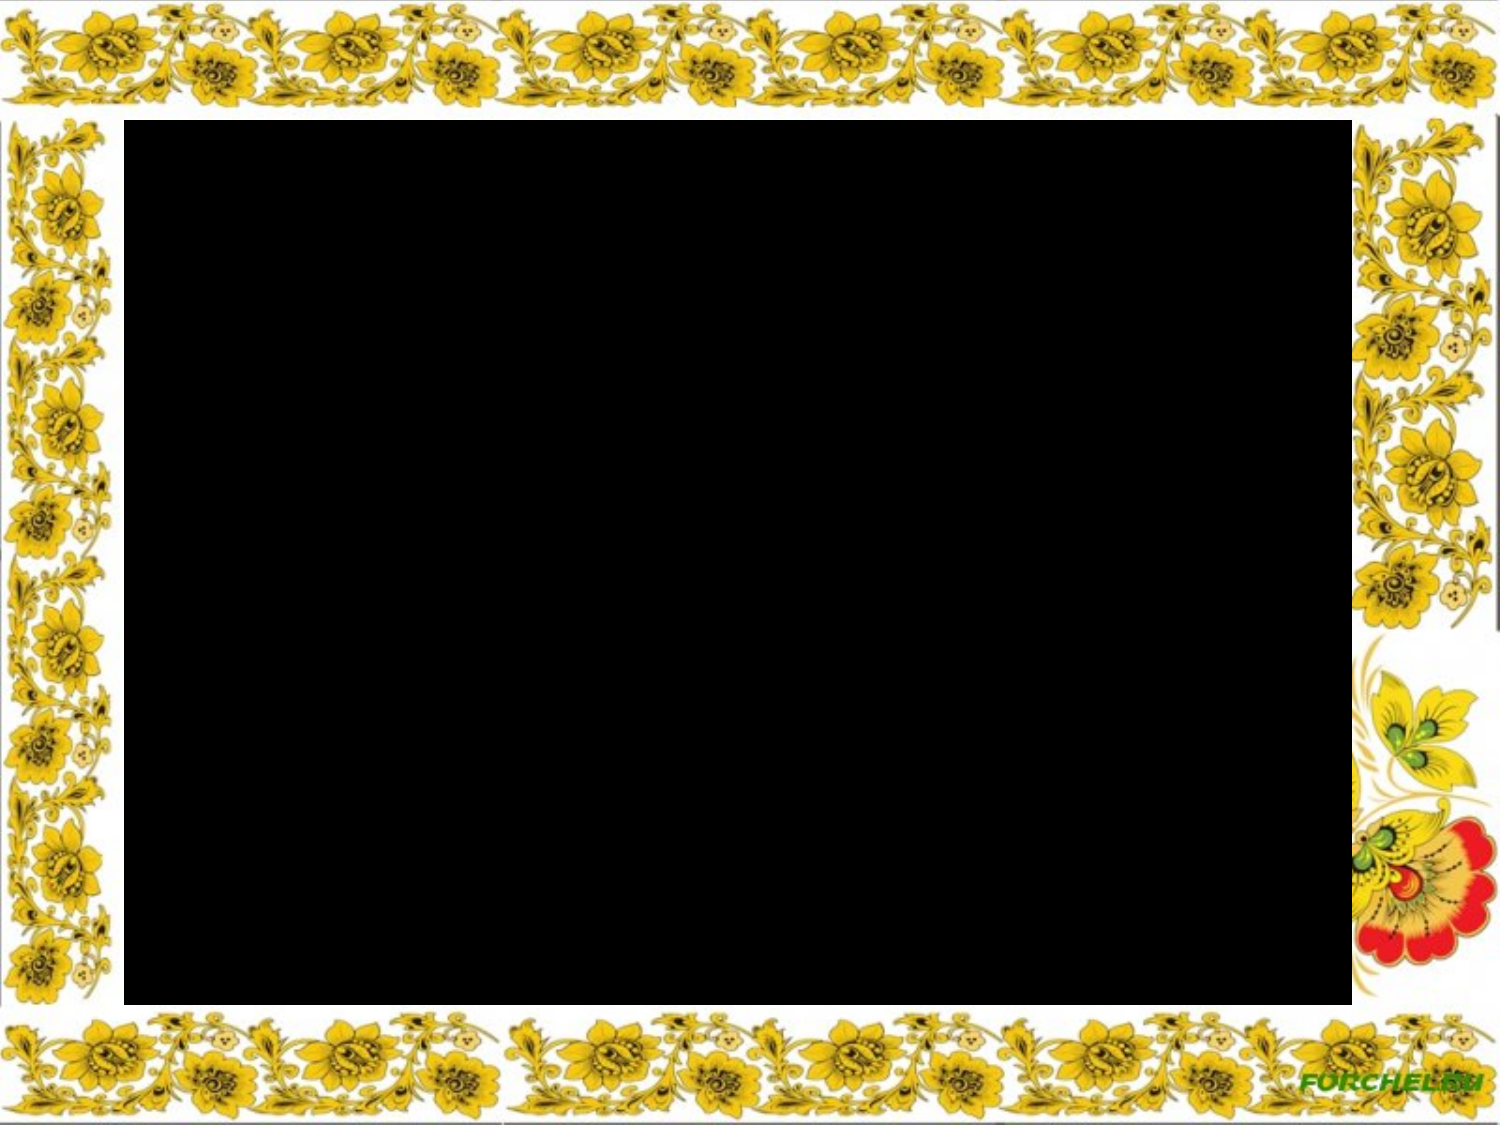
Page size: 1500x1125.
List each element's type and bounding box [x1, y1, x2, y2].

picture [0, 0, 1500, 1125]
text_box [123, 119, 1353, 124]
text_box [123, 125, 1353, 1006]
